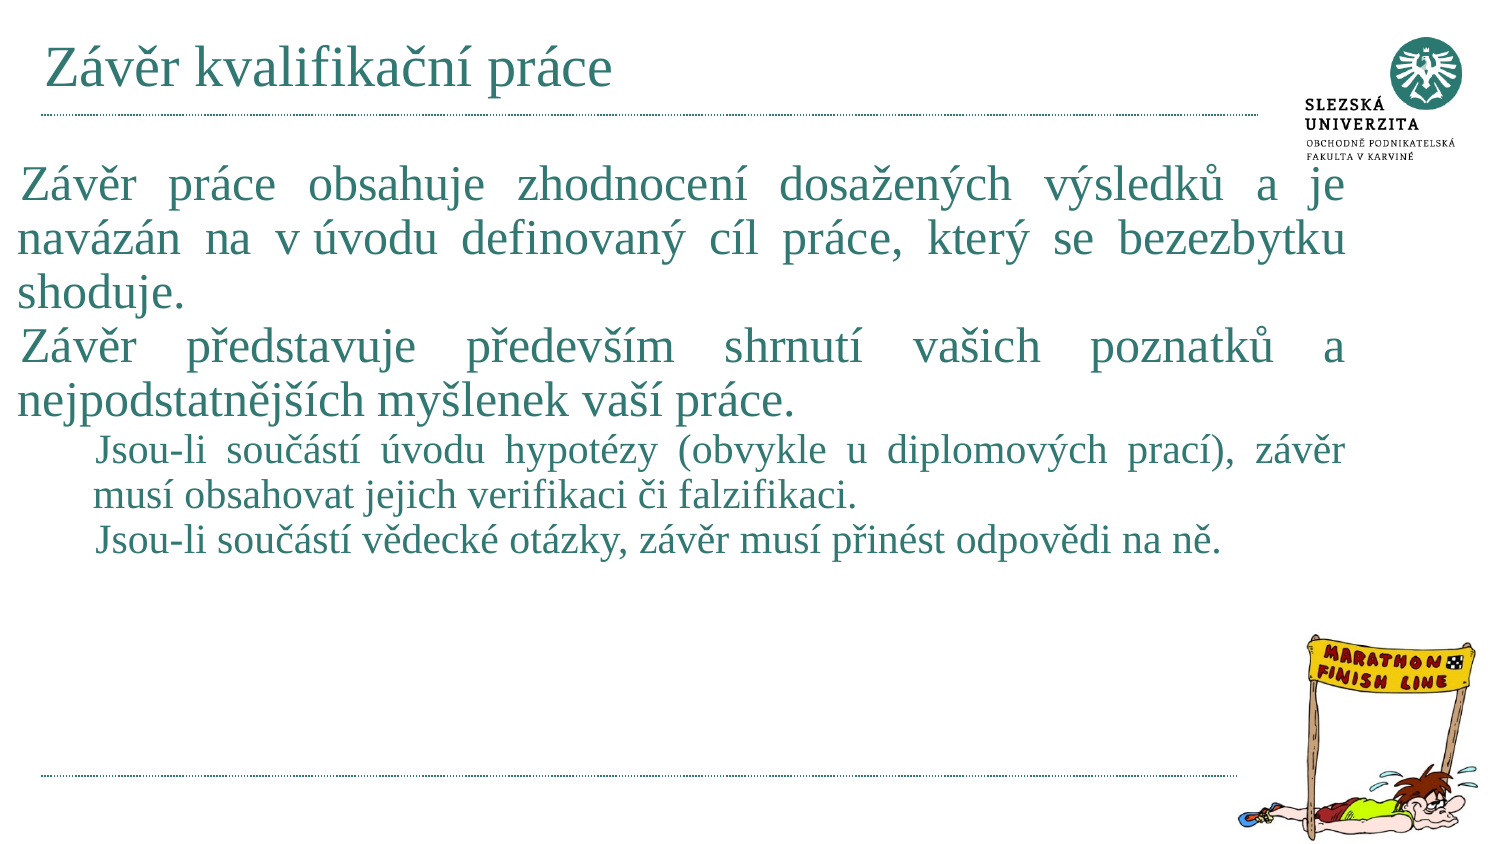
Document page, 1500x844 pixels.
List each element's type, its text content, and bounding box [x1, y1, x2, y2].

picture [1237, 634, 1479, 841]
list Závěr práce obsahuje zhodnocení dosažených výsledků a je navázán na v úvodu definovaný cíl práce, který se bezezbytku shoduje. Závěr představuje především shrnutí vašich poznatků a nejpodstatnějších myšlenek vaší práce. Jsou-li součástí úvodu hypotézy (obvykle u diplomových prací), závěr musí obsahovat jejich verifikaci či falzifikaci. Jsou-li součástí vědecké otázky, závěr musí přinést odpovědi na ně. [3, 150, 1362, 635]
title Závěr kvalifikační práce [29, 20, 1058, 104]
picture [1305, 37, 1462, 160]
